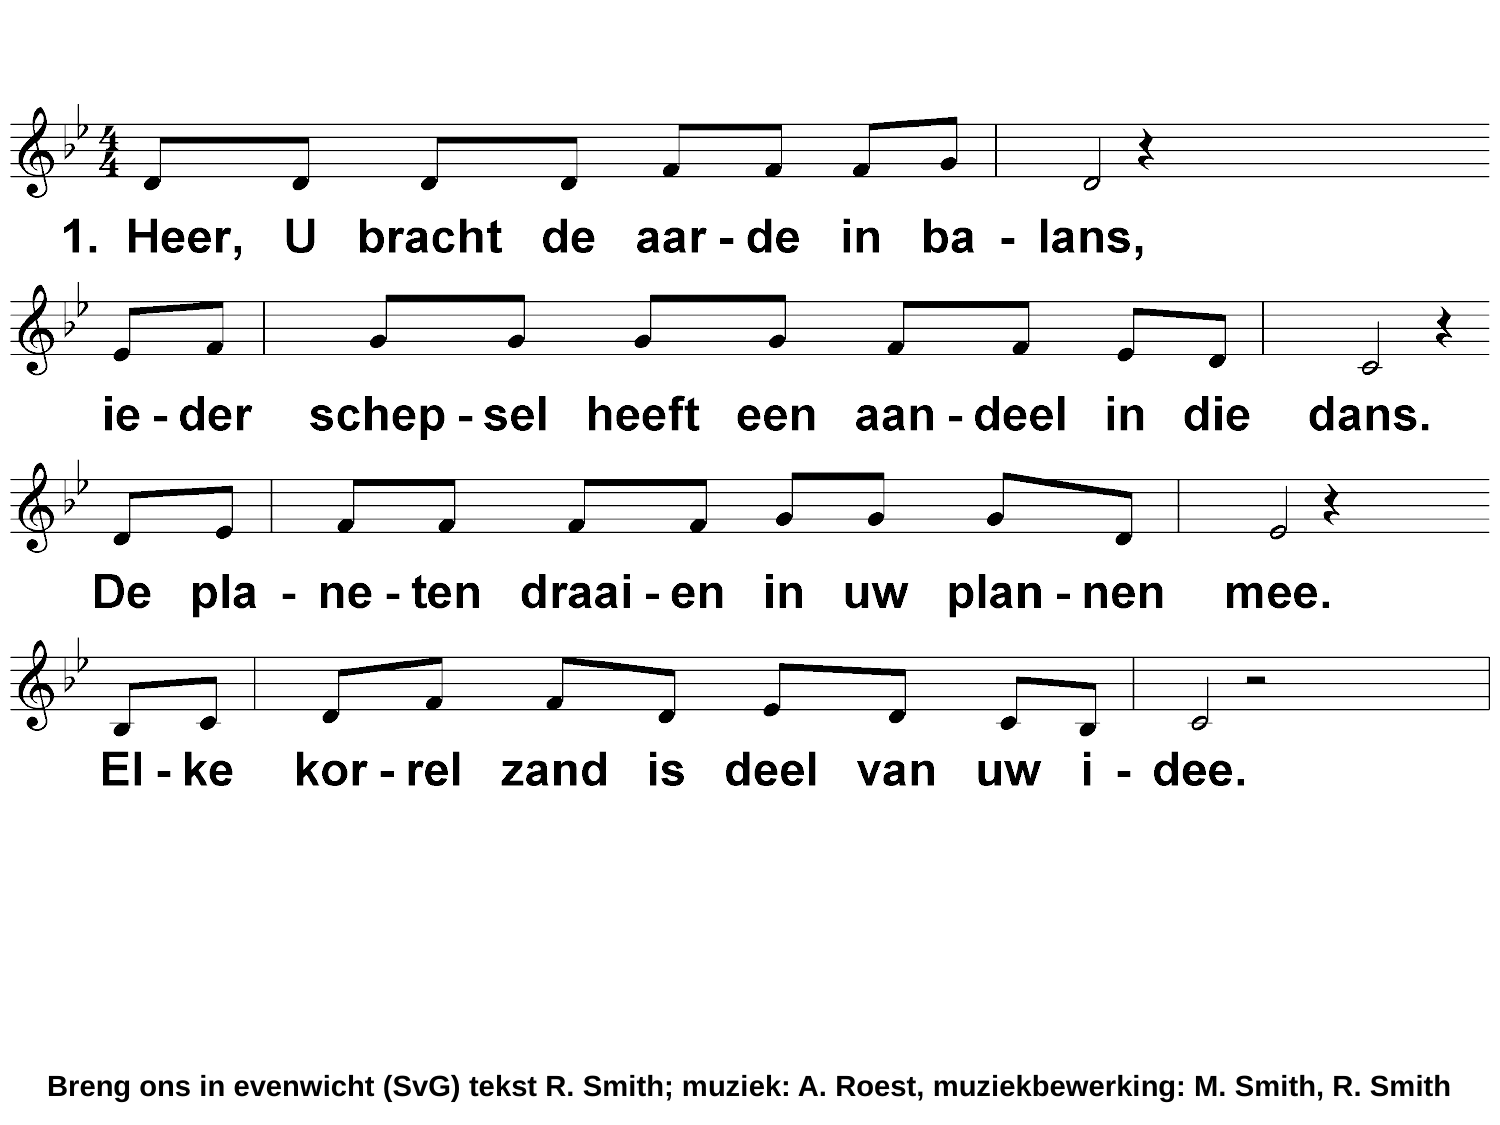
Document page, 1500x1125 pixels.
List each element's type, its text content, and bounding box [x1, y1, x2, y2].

text_box Breng ons in evenwicht (SvG) tekst R. Smith; muziek: A. Roest, muziekbewerking: M. Smith, R. Smith [0, 1059, 1500, 1110]
picture [10, 103, 1490, 787]
